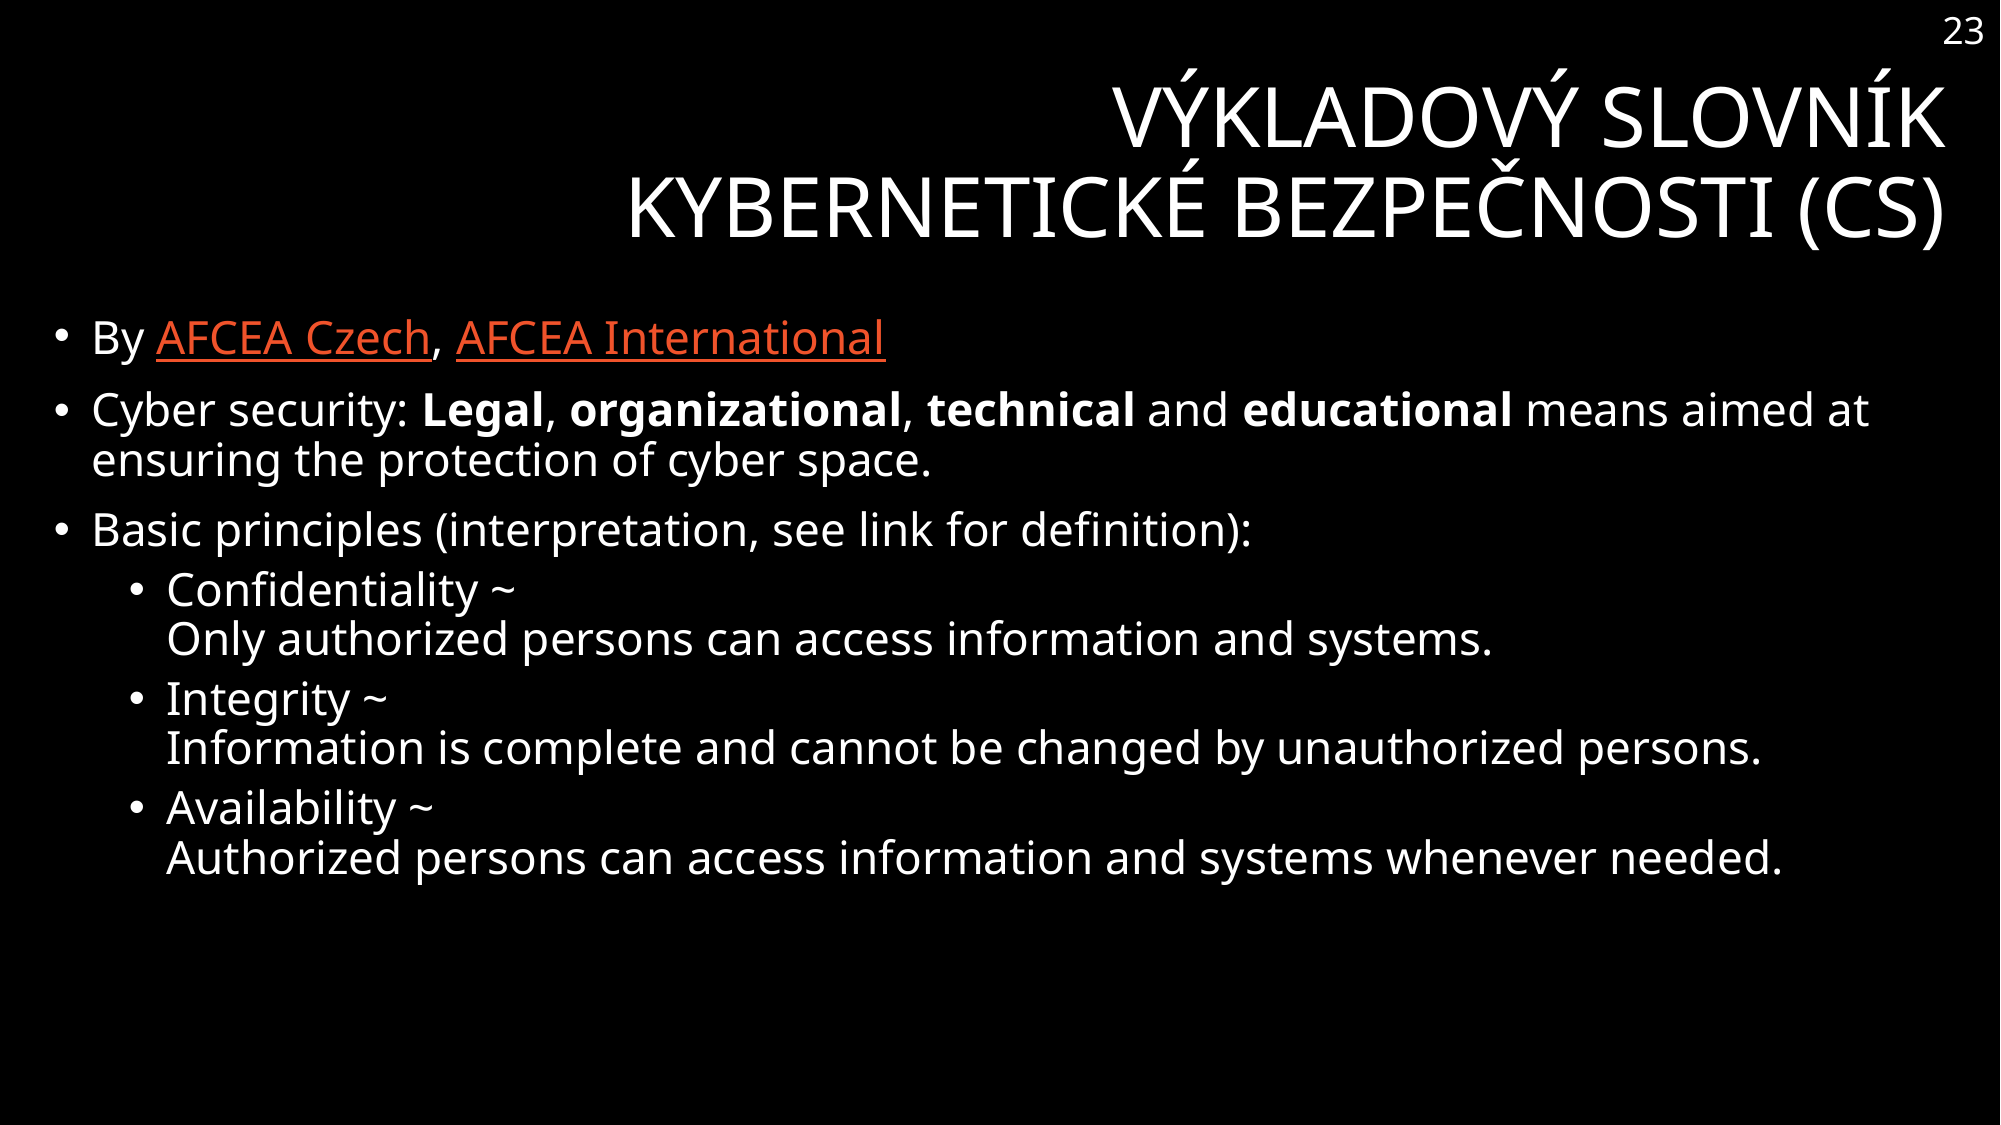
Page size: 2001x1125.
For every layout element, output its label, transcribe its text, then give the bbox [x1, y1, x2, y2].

slide_number 23 [1567, 0, 2000, 60]
title Výkladový slovník Kybernetické bezpečnosti (CS) [39, 68, 1961, 281]
list By AFCEA Czech, AFCEA International Cyber security: Legal, organizational, technical and educational means aimed at ensuring the protection of cyber space. Basic principles (interpretation, see link for definition): Confidentiality ~ Only authorized persons can access information and systems. Integrity ~ Information is complete and cannot be changed by unauthorized persons. Availability ~ Authorized persons can access information and systems whenever needed. [39, 302, 1961, 1057]
